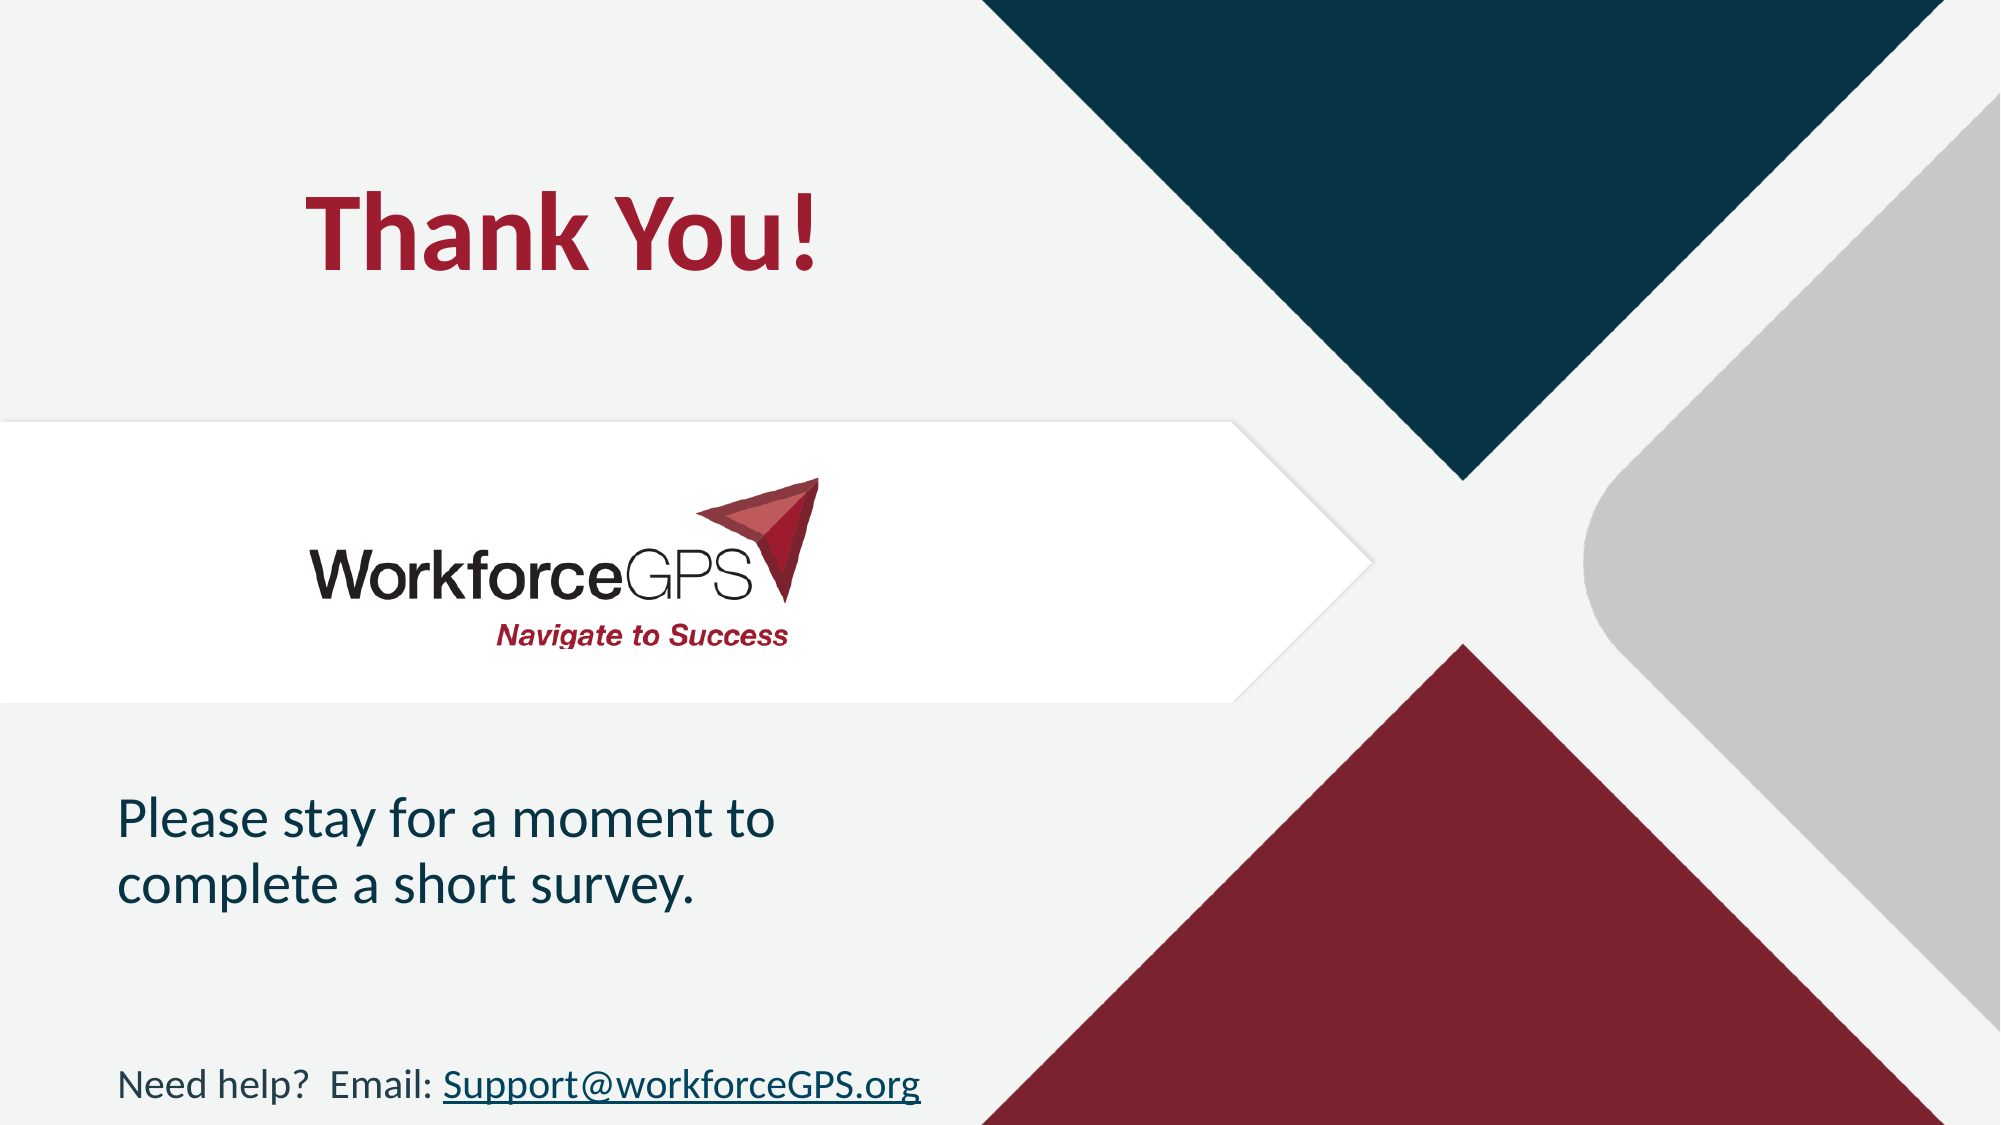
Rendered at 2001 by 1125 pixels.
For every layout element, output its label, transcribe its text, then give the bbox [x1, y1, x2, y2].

picture [981, 0, 2001, 1125]
list Need help? Email: Support@workforceGPS.org [101, 977, 973, 1110]
title Thank You! [37, 112, 1091, 356]
subtitle Please stay for a moment to complete a short survey. [102, 776, 1026, 964]
